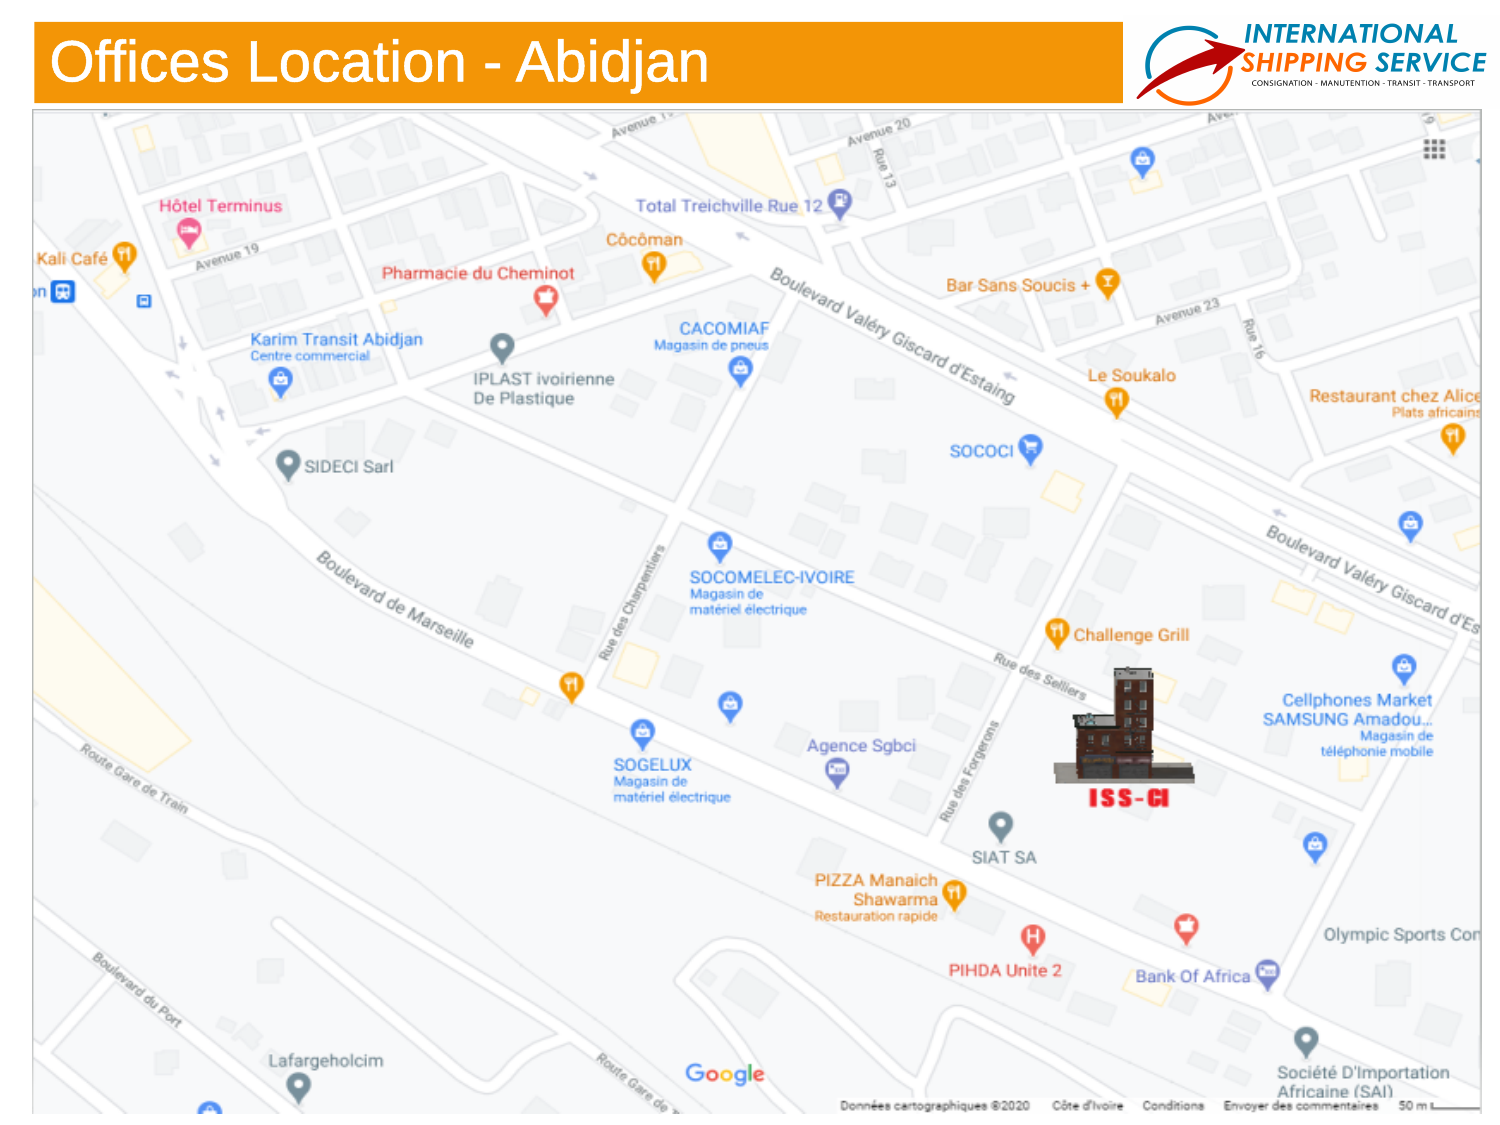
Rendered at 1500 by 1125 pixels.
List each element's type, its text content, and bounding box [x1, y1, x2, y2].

title Offices Location - Abidjan [34, 21, 1123, 104]
picture [31, 15, 1500, 1114]
